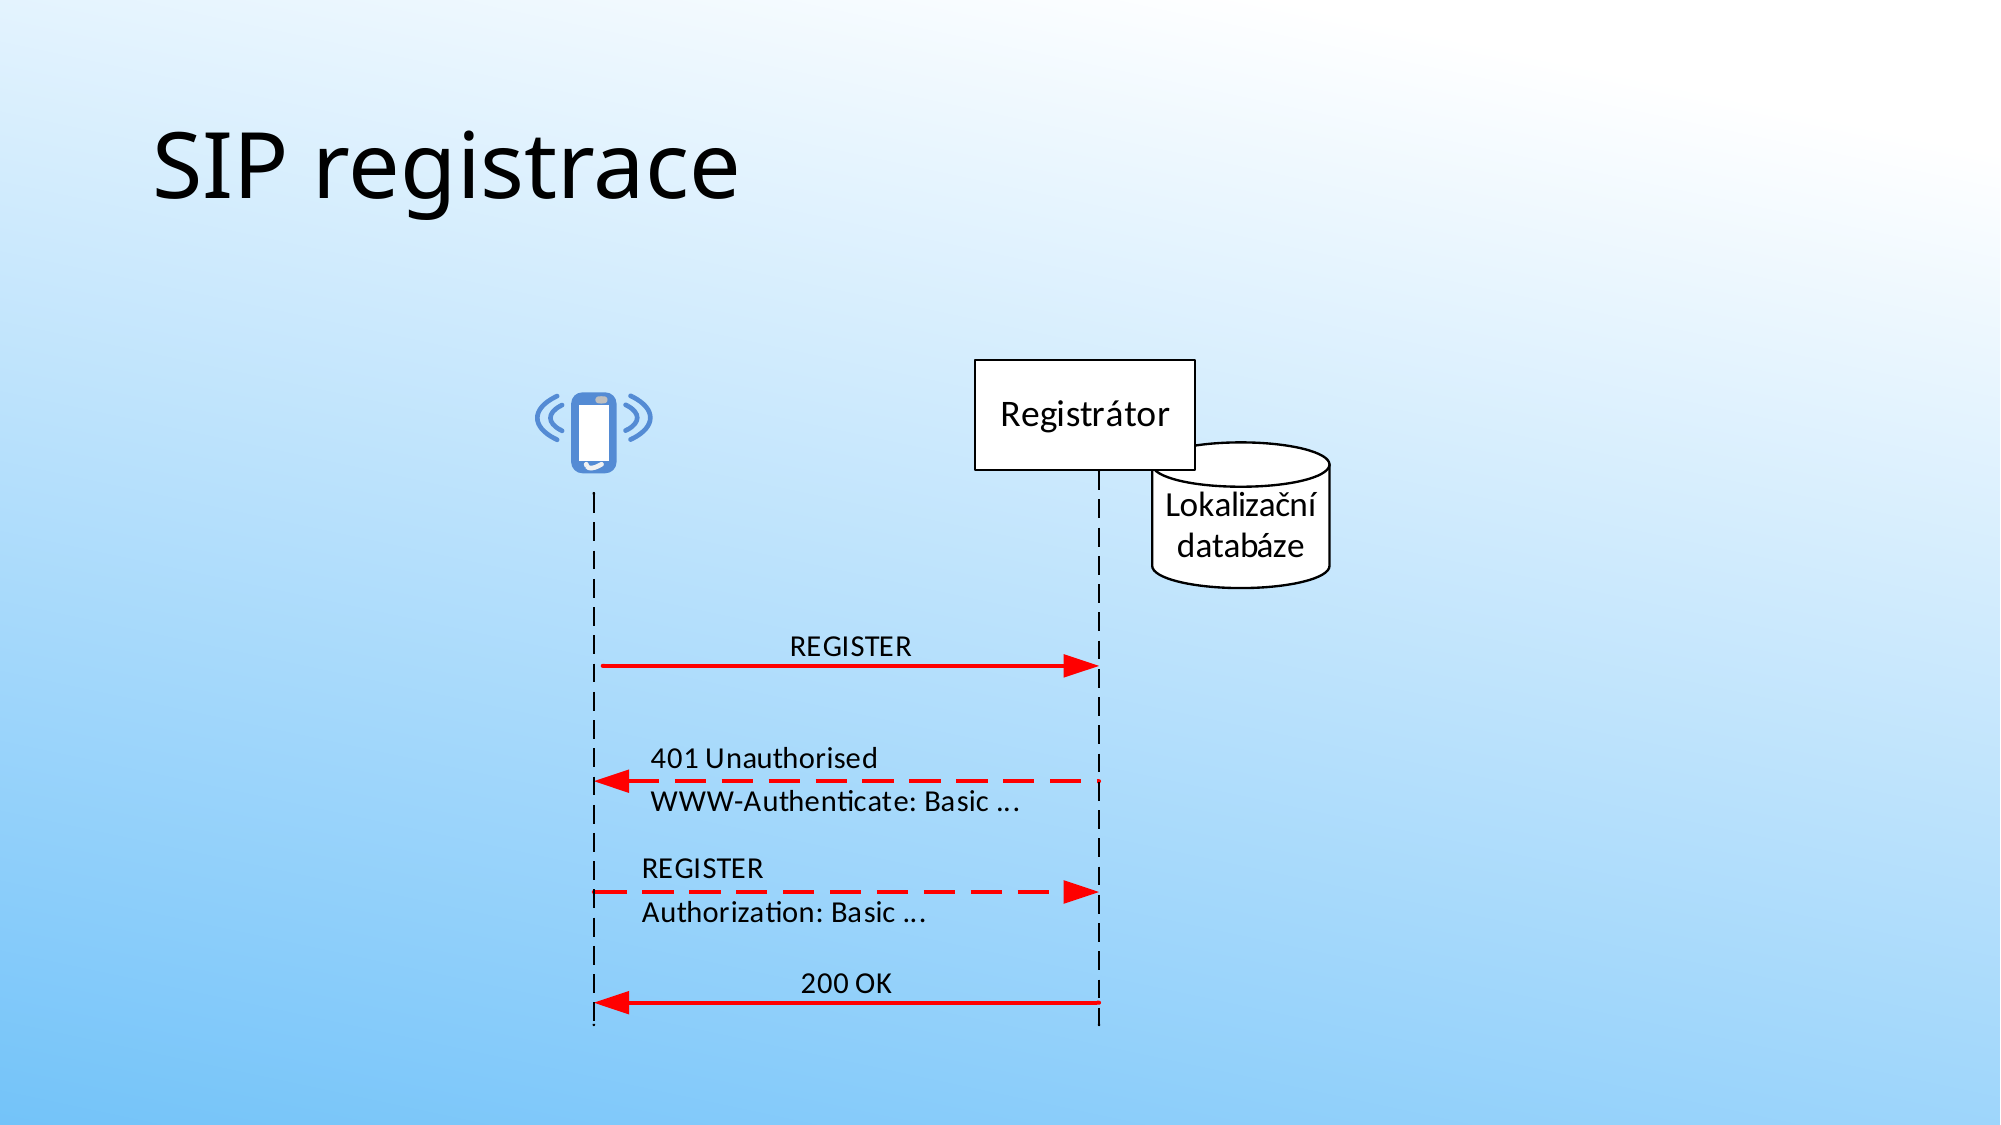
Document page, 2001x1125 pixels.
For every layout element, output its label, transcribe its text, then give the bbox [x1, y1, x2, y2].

title SIP registrace [137, 59, 1863, 278]
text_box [531, 355, 1332, 1041]
